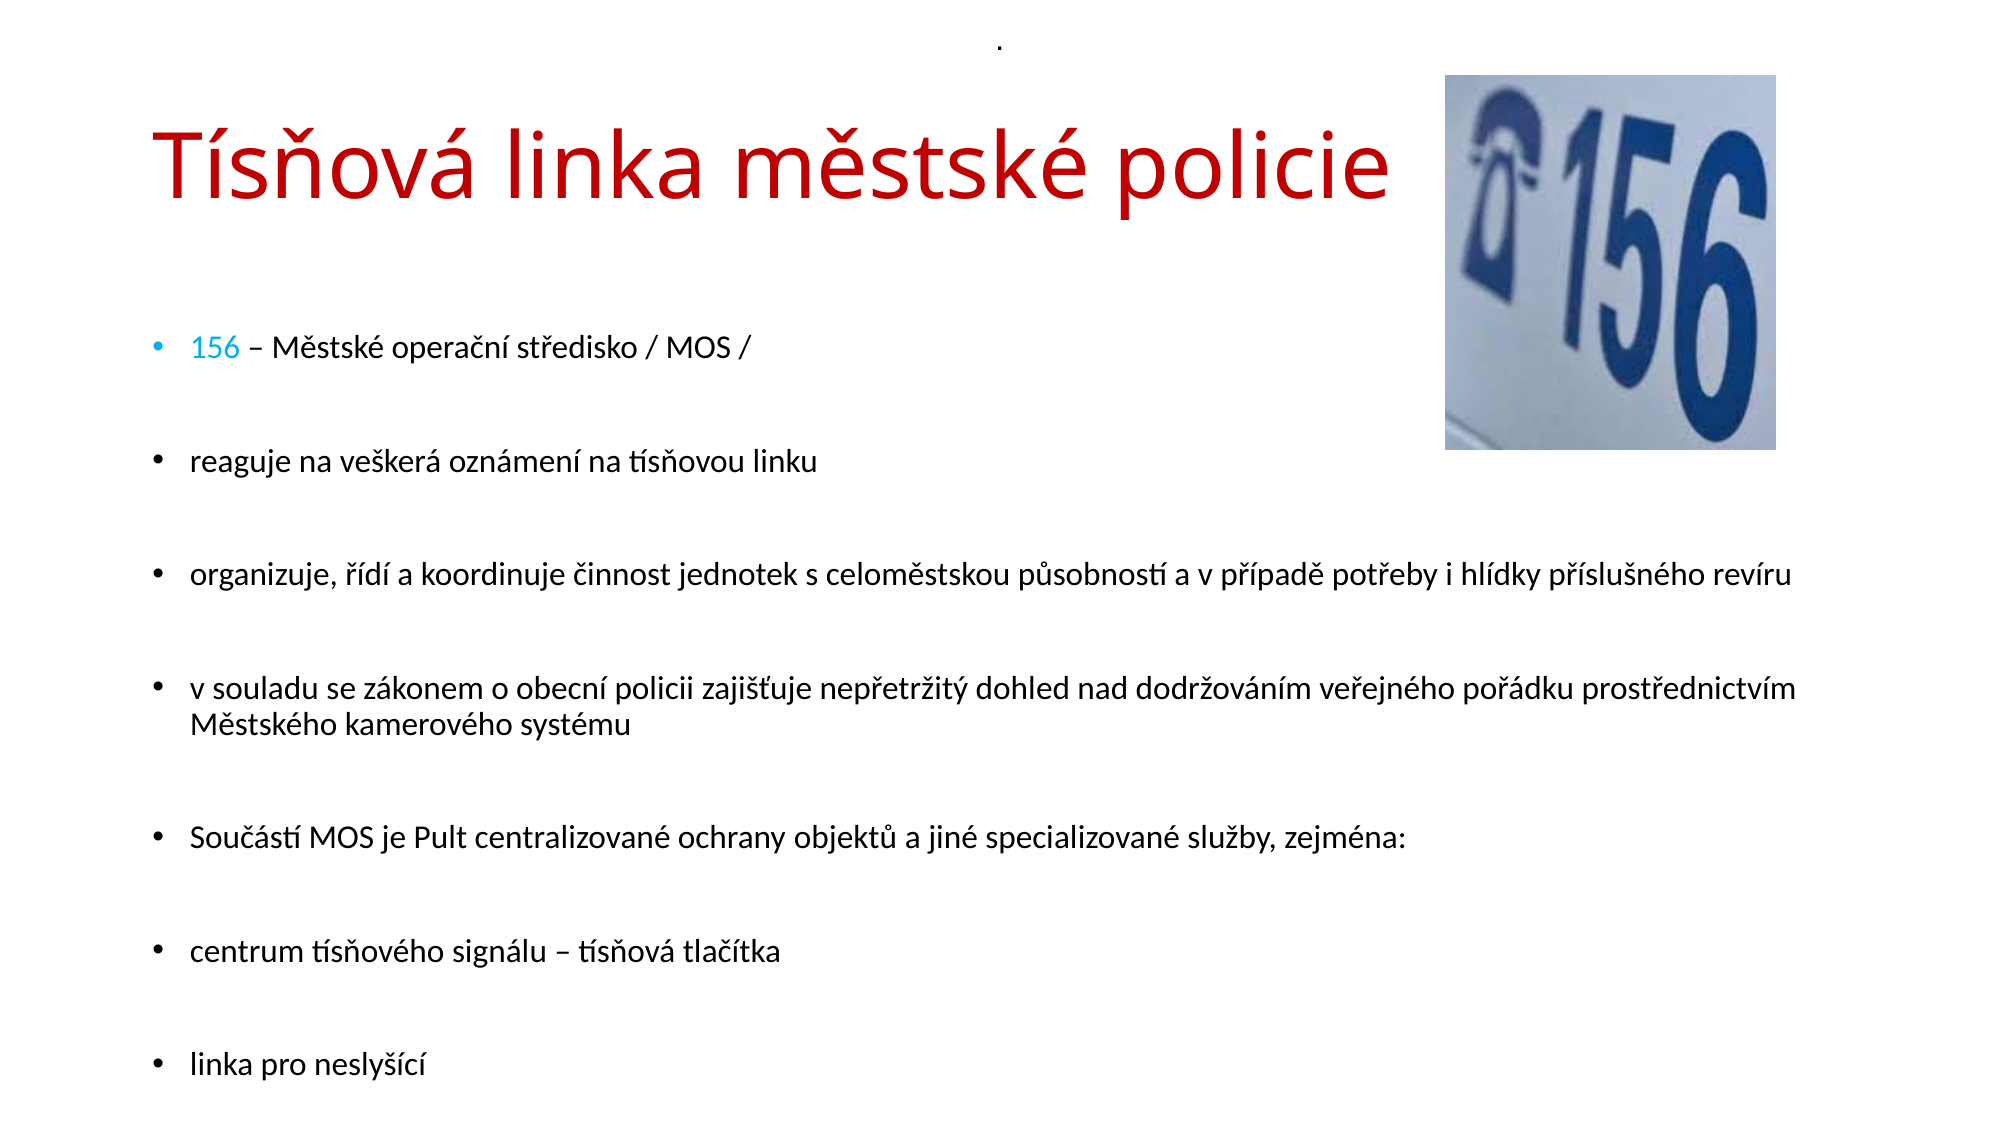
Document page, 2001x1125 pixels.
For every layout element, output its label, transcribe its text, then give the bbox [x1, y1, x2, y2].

text_box . [980, 10, 1020, 65]
list 156 – Městské operační středisko / MOS / reaguje na veškerá oznámení na tísňovou linku organizuje, řídí a koordinuje činnost jednotek s celoměstskou působností a v případě potřeby i hlídky příslušného revíru v souladu se zákonem o obecní policii zajišťuje nepřetržitý dohled nad dodržováním veřejného pořádku prostřednictvím Městského kamerového systému Součástí MOS je Pult centralizované ochrany objektů a jiné specializované služby, zejména: centrum tísňového signálu – tísňová tlačítka linka pro neslyšící [137, 322, 1863, 1111]
title Tísňová linka městské policie [137, 59, 1863, 278]
picture [1445, 75, 1776, 450]
